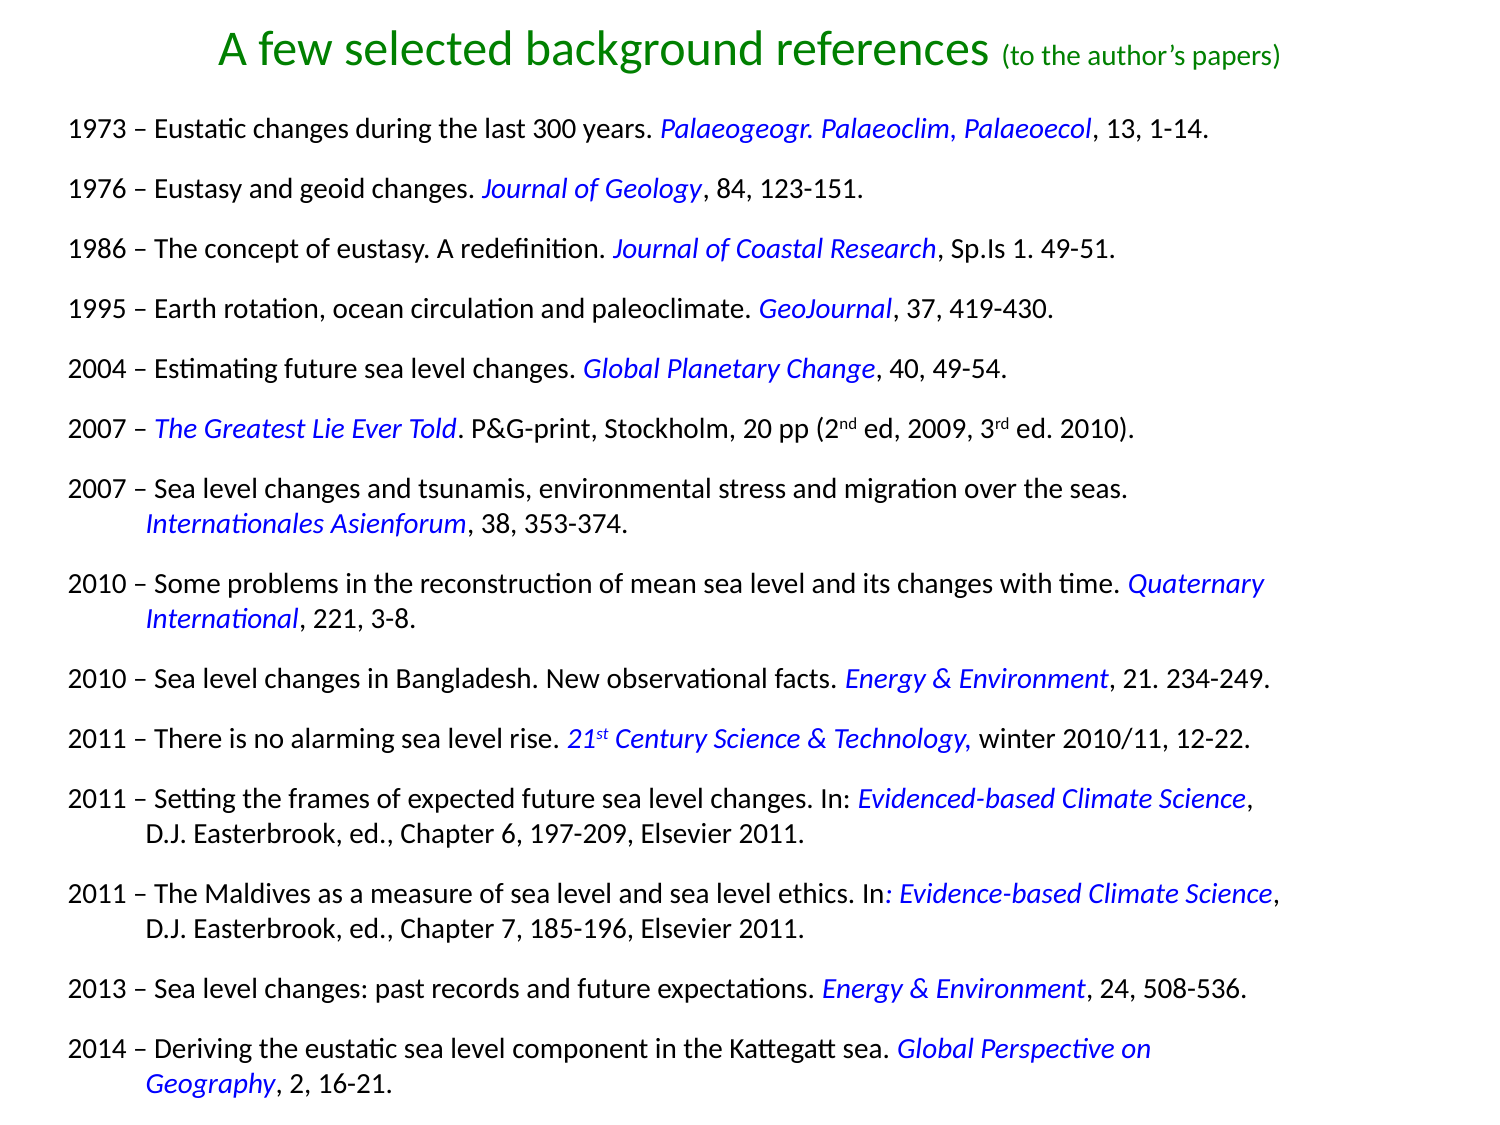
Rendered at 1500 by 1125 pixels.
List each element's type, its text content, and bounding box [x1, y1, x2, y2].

text_box A few selected background references (to the author’s papers) [37, 8, 1462, 84]
text_box 1973 – Eustatic changes during the last 300 years. Palaeogeogr. Palaeoclim, Palaeoecol, 13, 1-14. 1976 – Eustasy and geoid changes. Journal of Geology, 84, 123-151. 1986 – The concept of eustasy. A redefinition. Journal of Coastal Research, Sp.Is 1. 49-51. 1995 – Earth rotation, ocean circulation and paleoclimate. GeoJournal, 37, 419-430. 2004 – Estimating future sea level changes. Global Planetary Change, 40, 49-54. 2007 – The Greatest Lie Ever Told. P&G-print, Stockholm, 20 pp (2nd ed, 2009, 3rd ed. 2010). 2007 – Sea level changes and tsunamis, environmental stress and migration over the seas. Internationales Asienforum, 38, 353-374. 2010 – Some problems in the reconstruction of mean sea level and its changes with time. Quaternary International, 221, 3-8. 2010 – Sea level changes in Bangladesh. New observational facts. Energy & Environment, 21. 234-249. 2011 – There is no alarming sea level rise. 21st Century Science & Technology, winter 2010/11, 12-22. 2011 – Setting the frames of expected future sea level changes. In: Evidenced-based Climate Science, D.J. Easterbrook, ed., Chapter 6, 197-209, Elsevier 2011. 2011 – The Maldives as a measure of sea level and sea level ethics. In: Evidence-based Climate Science, D.J. Easterbrook, ed., Chapter 7, 185-196, Elsevier 2011. 2013 – Sea level changes: past records and future expectations. Energy & Environment, 24, 508-536. 2014 – Deriving the eustatic sea level component in the Kattegatt sea. Global Perspective on Geography, 2, 16-21. [52, 102, 1462, 1107]
